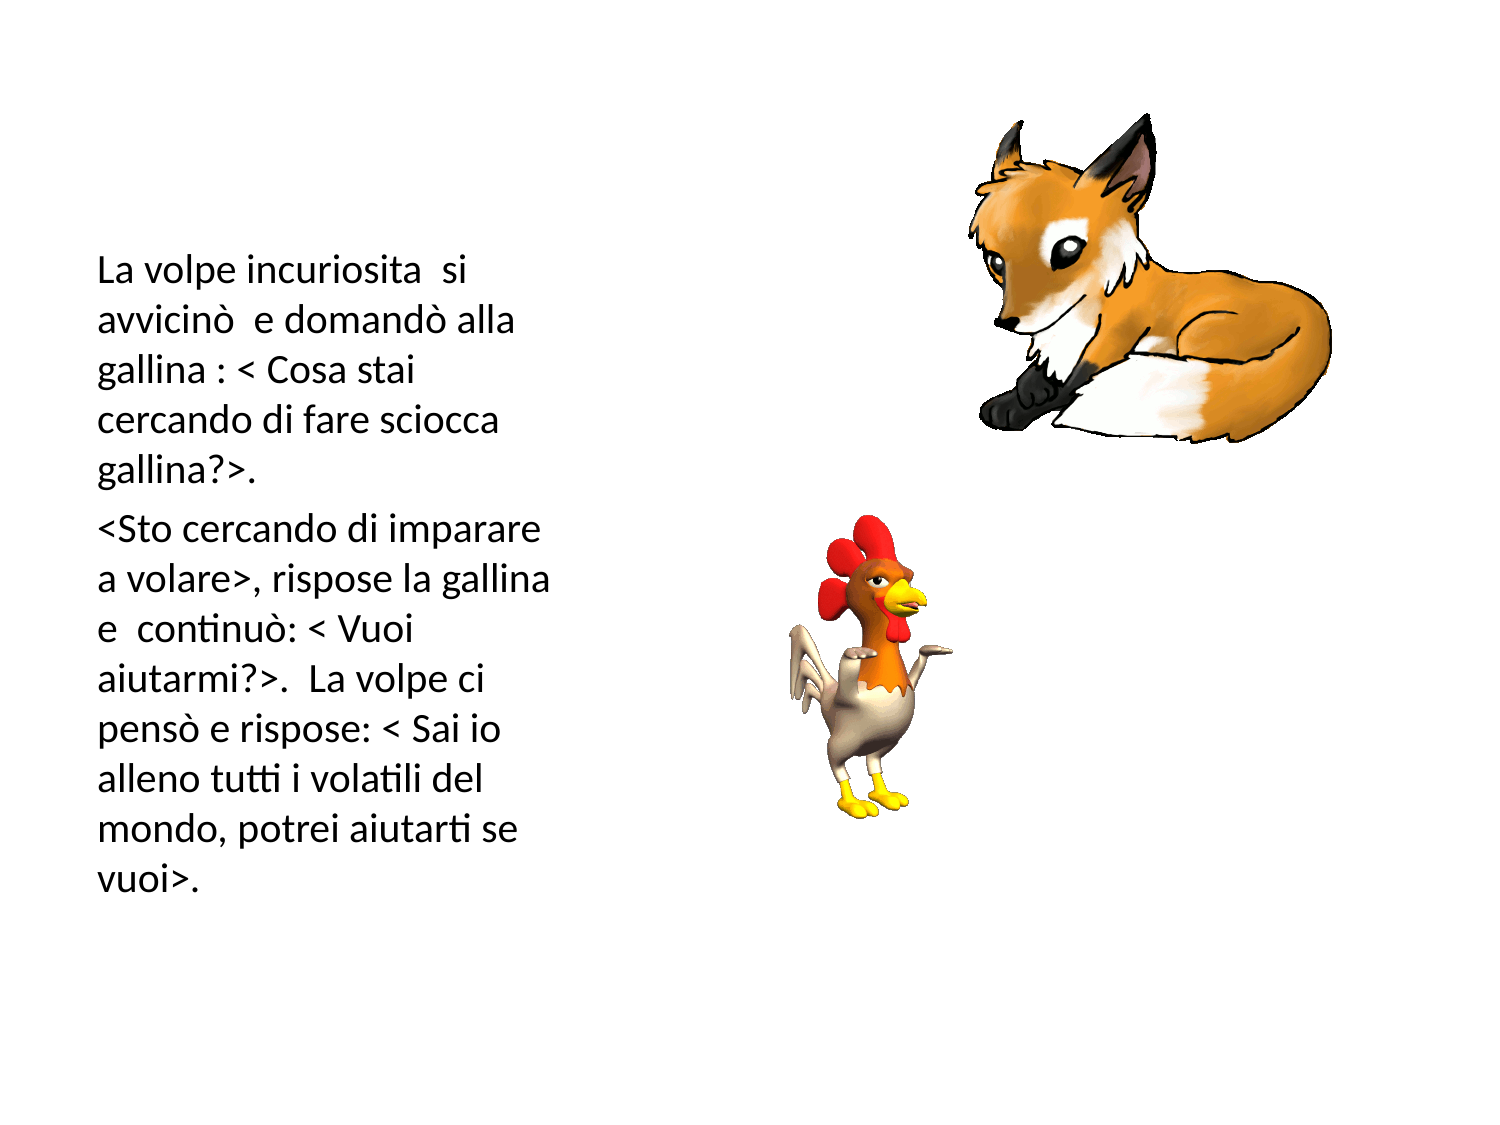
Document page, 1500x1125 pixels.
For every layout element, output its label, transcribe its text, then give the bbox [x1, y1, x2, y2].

picture [702, 503, 1036, 837]
list La volpe incuriosita si avvicinò e domandò alla gallina : < Cosa stai cercando di fare sciocca gallina?>. <Sto cercando di imparare a volare>, rispose la gallina e continuò: < Vuoi aiutarmi?>. La volpe ci pensò e rispose: < Sai io alleno tutti i volatili del mondo, potrei aiutarti se vuoi>. [82, 234, 576, 1004]
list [878, 105, 1434, 453]
